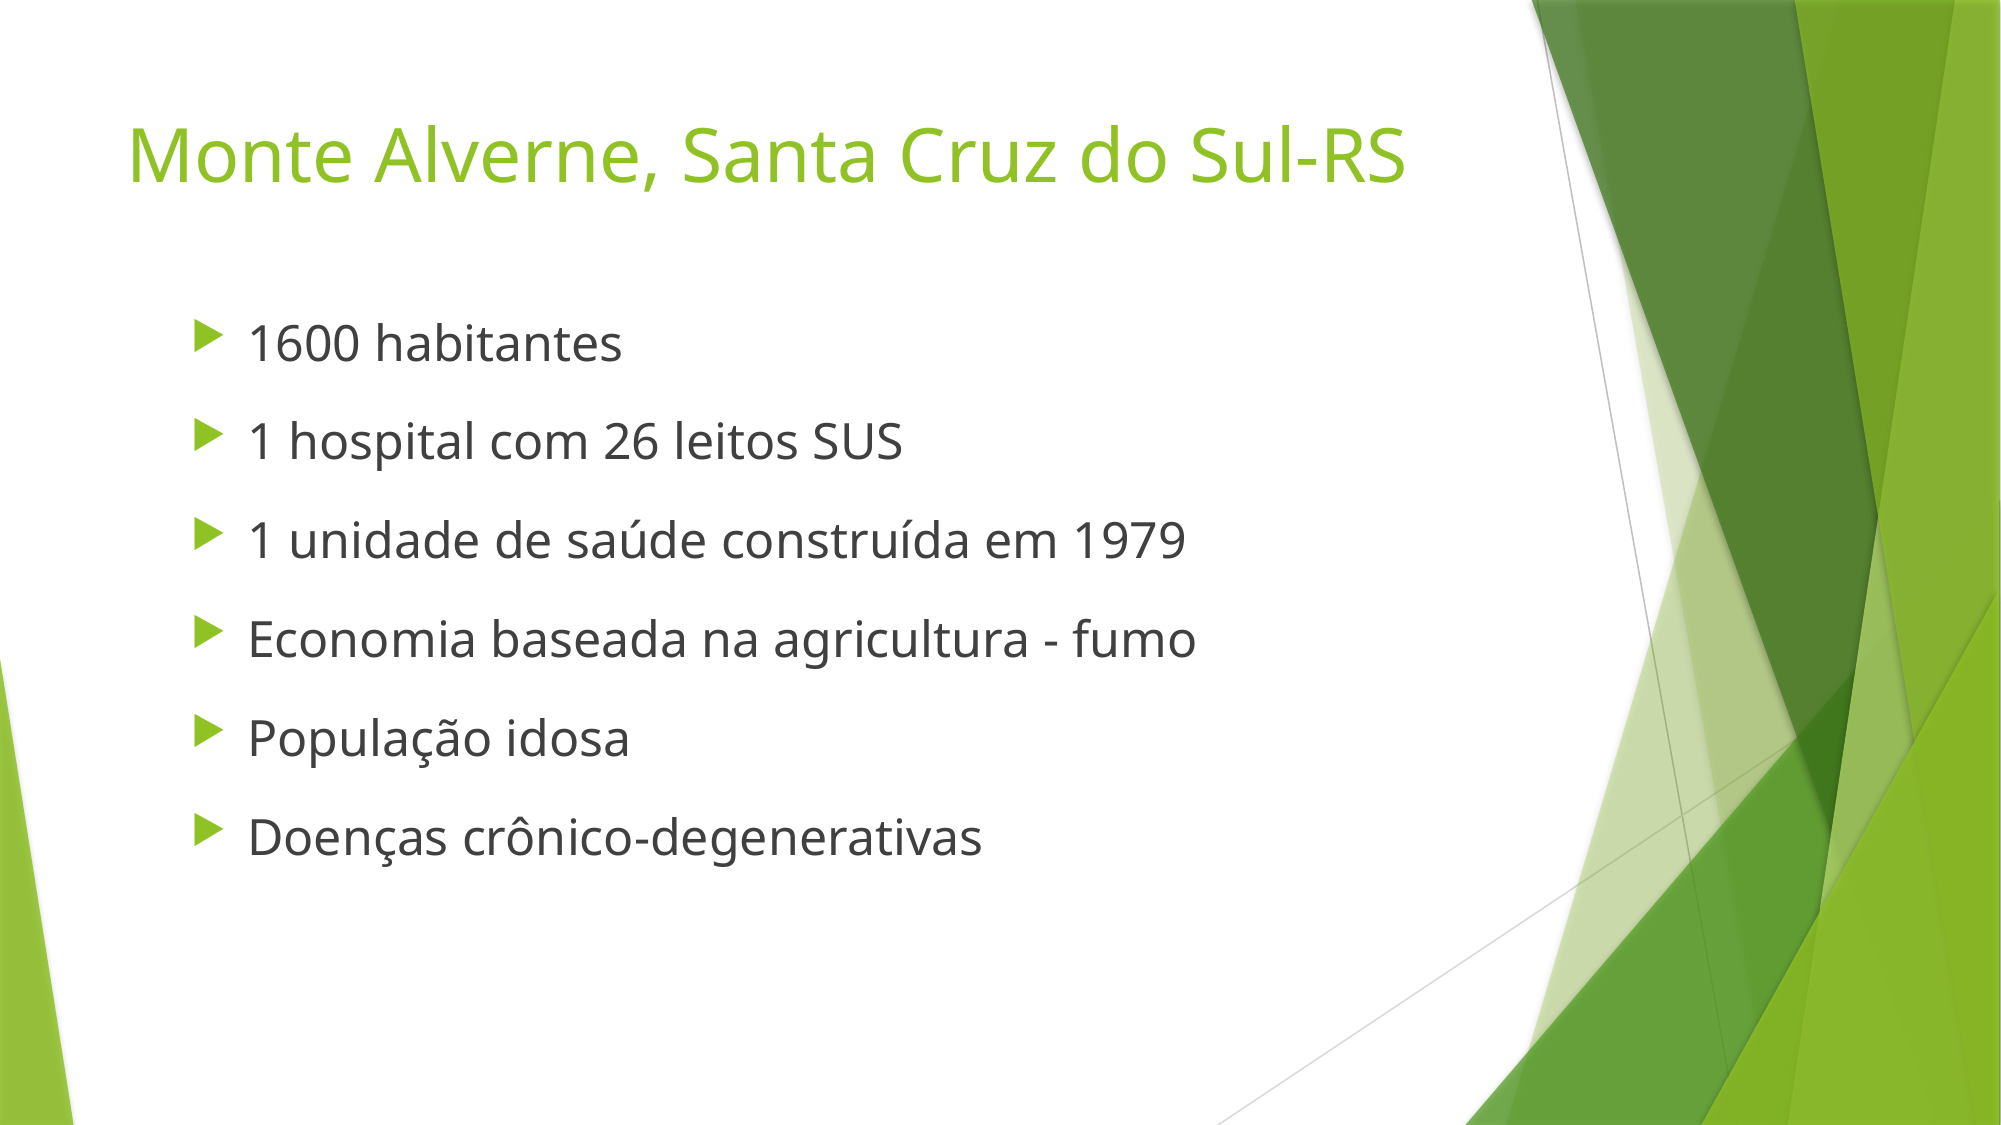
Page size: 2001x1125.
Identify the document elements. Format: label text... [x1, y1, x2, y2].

title Monte Alverne, Santa Cruz do Sul-RS [110, 99, 1522, 254]
text_box 1600 habitantes 1 hospital com 26 leitos SUS 1 unidade de saúde construída em 1979 Economia baseada na agricultura - fumo População idosa Doenças crônico-degenerativas [176, 285, 1601, 992]
